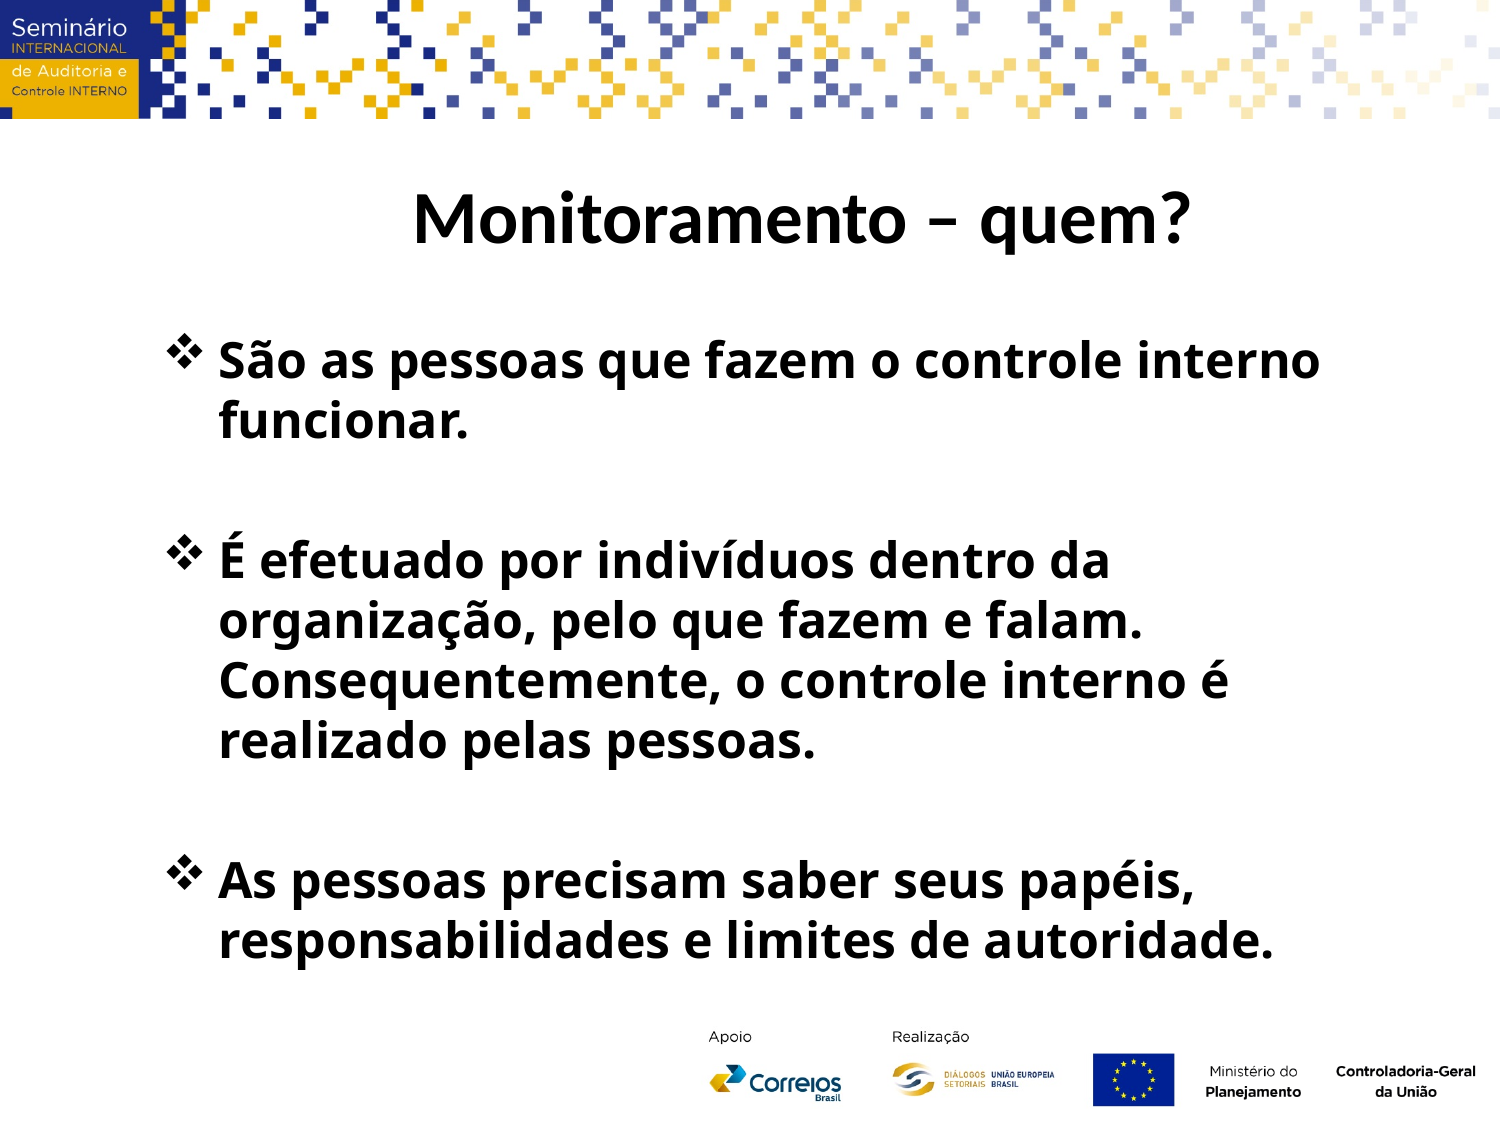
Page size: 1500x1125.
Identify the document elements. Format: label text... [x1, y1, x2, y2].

text_box Monitoramento – quem? São as pessoas que fazem o controle interno funcionar. É efetuado por indivíduos dentro da organização, pelo que fazem e falam. Consequentemente, o controle interno é realizado pelas pessoas. As pessoas precisam saber seus papéis, responsabilidades e limites de autoridade. [147, 160, 1459, 1036]
picture [0, 0, 1500, 119]
picture [690, 1036, 1482, 1125]
